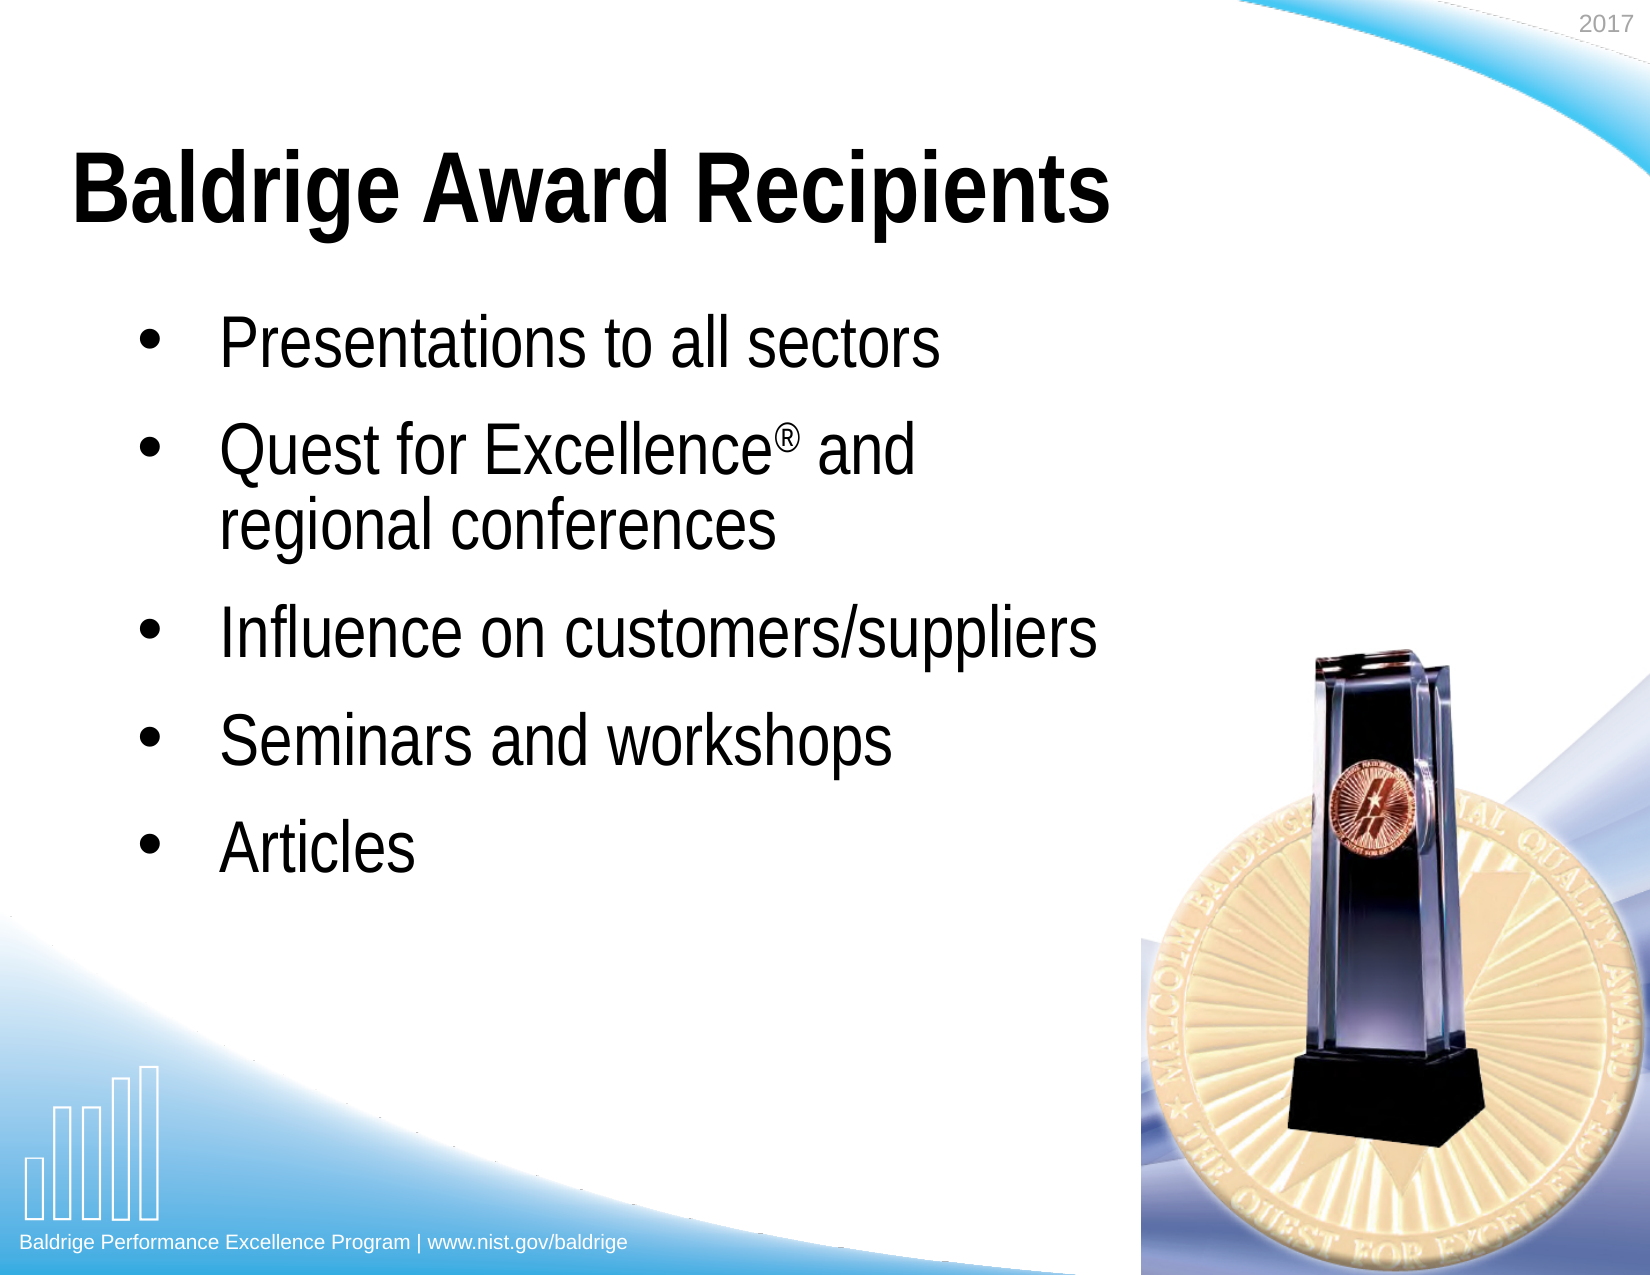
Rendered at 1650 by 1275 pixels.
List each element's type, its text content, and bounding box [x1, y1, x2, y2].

picture [1141, 647, 1650, 1275]
text_box Baldrige Award Recipients [71, 121, 1434, 243]
text_box Presentations to all sectors Quest for Excellence® and regional conferences Influence on customers/suppliers Seminars and workshops Articles [137, 307, 1100, 1109]
